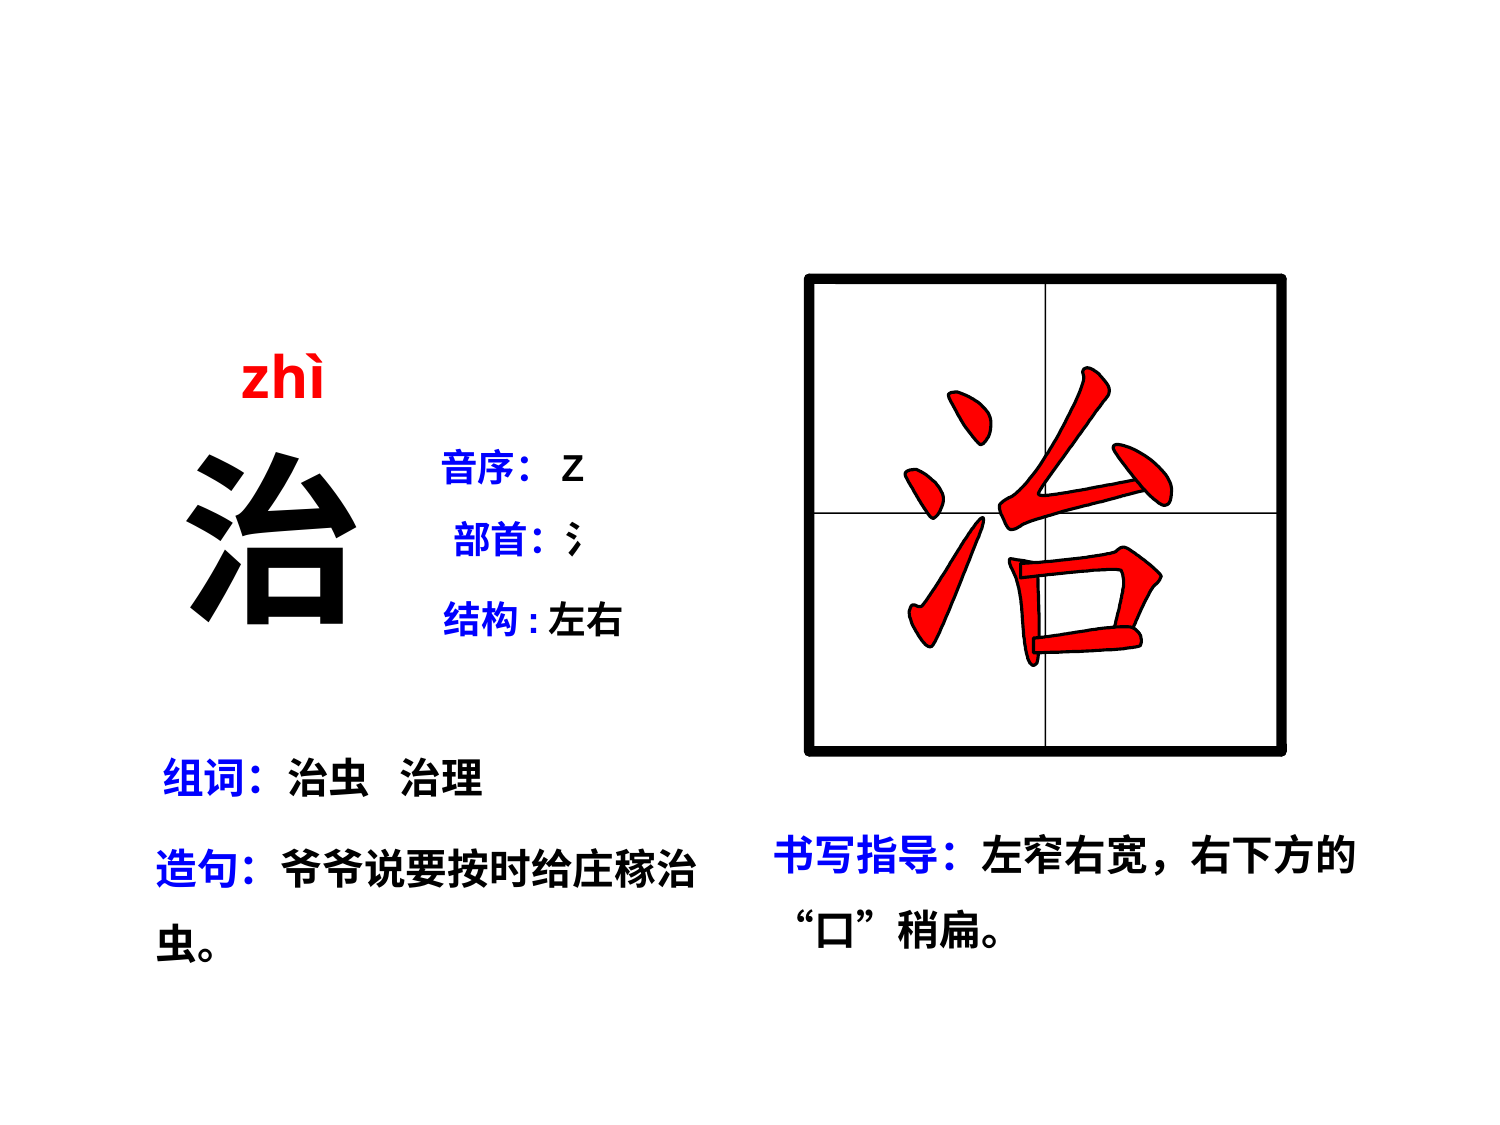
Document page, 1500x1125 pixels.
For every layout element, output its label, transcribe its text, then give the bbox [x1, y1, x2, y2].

text_box zhì [227, 332, 384, 418]
text_box 治 [165, 417, 385, 653]
text_box 造句：爷爷说要按时给庄稼治虫。 [140, 810, 738, 976]
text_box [808, 278, 1282, 752]
text_box 书写指导：左窄右宽，右下方的“口”稍扁。 [757, 796, 1450, 962]
text_box 结构:左右 [363, 588, 705, 649]
text_box 组词：治虫 治理 [147, 744, 645, 810]
text_box 部首：氵 [386, 508, 670, 569]
text_box 音序：Z [350, 436, 680, 497]
